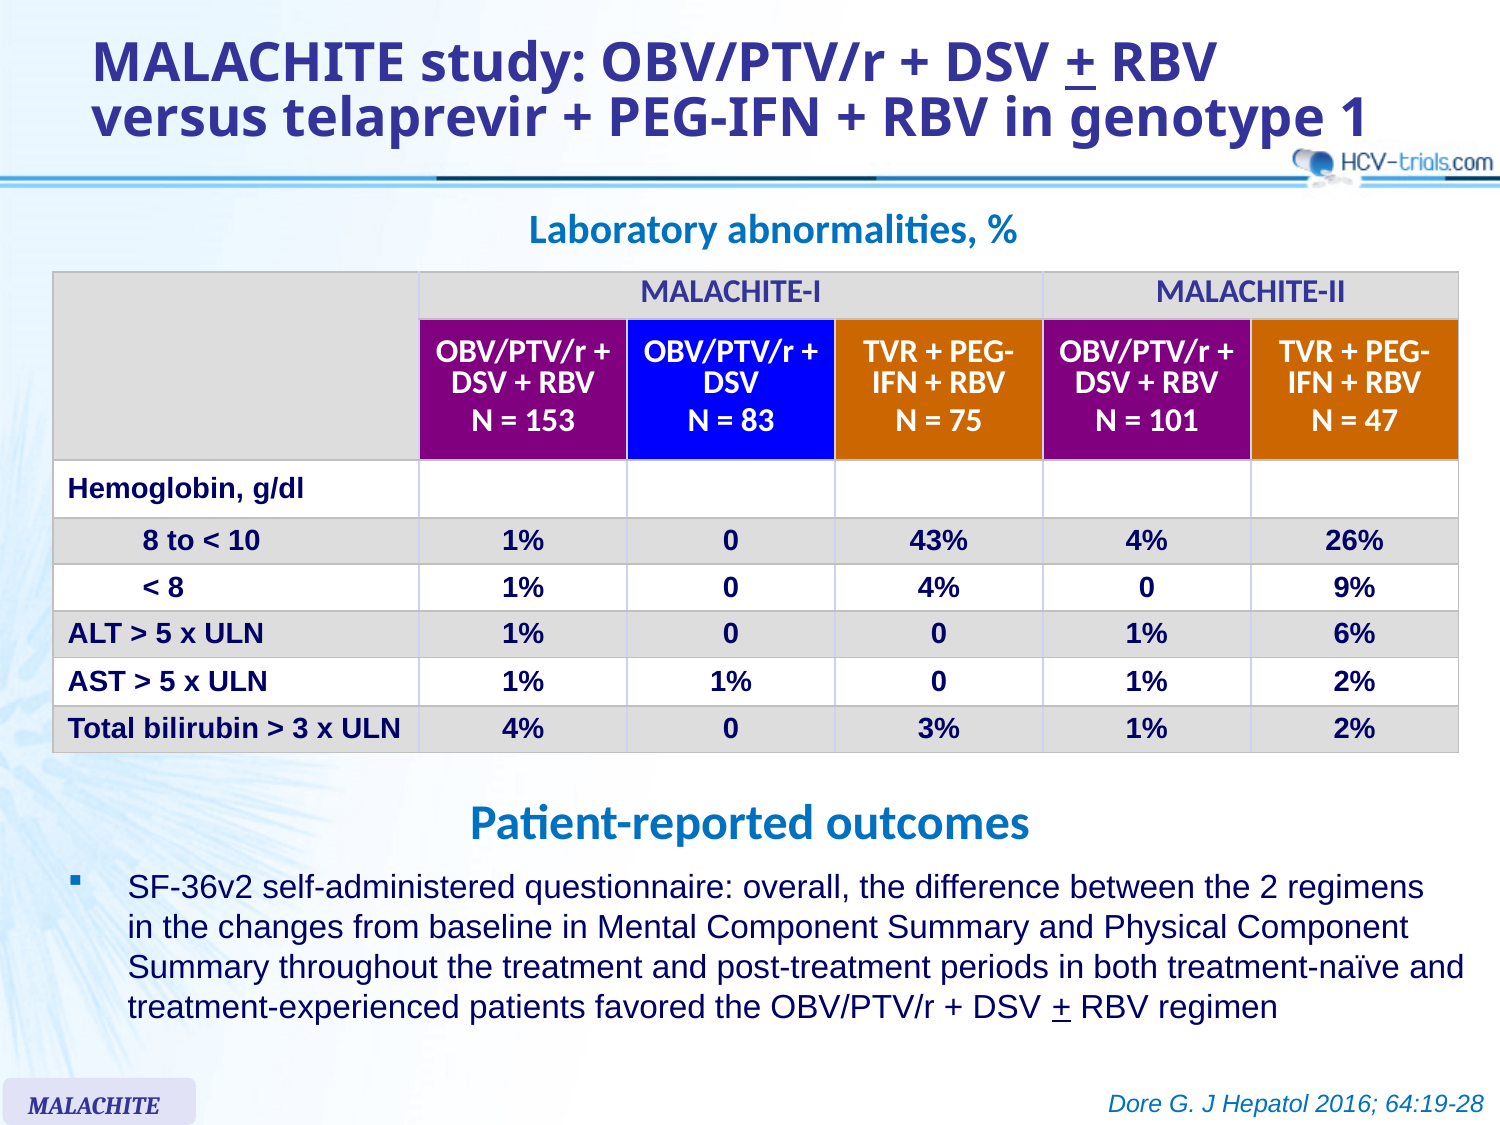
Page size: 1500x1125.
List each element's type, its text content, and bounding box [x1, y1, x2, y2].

table_cell 26% [1252, 519, 1458, 563]
text_box Patient-reported outcomes [41, 810, 1459, 857]
table_cell [836, 461, 1042, 517]
table_cell 4% [420, 707, 626, 752]
table_cell 1% [1044, 707, 1250, 752]
table_cell 9% [1252, 565, 1458, 610]
title MALACHITE study: OBV/PTV/r + DSV + RBV versus telaprevir + PEG-IFN + RBV in genotype 1 [76, 12, 1448, 173]
table_cell [1252, 461, 1458, 517]
table_cell [420, 461, 626, 517]
table_cell 43% [836, 519, 1042, 563]
table_header MALACHITE-I [420, 273, 1042, 318]
table_cell AST > 5 x ULN [54, 658, 418, 705]
table_cell 8 to < 10 [54, 519, 418, 563]
picture [0, 0, 1500, 1125]
table_cell 1% [628, 658, 834, 705]
table_cell OBV/PTV/r + DSV N = 83 [628, 320, 834, 459]
table_cell 0 [1044, 565, 1250, 610]
table_cell 1% [420, 565, 626, 610]
table_cell 1% [420, 519, 626, 563]
table_cell 0 [836, 612, 1042, 657]
table_cell [628, 461, 834, 517]
table_cell OBV/PTV/r + DSV + RBV N = 153 [420, 320, 626, 459]
text_box SF-36v2 self-administered questionnaire: overall, the difference between the 2 regimens in the changes from baseline in Mental Component Summary and Physical Component Summary throughout the treatment and post-treatment periods in both treatment-naïve and treatment-experienced patients favored the OBV/PTV/r + DSV + RBV regimen [53, 857, 1483, 1033]
table_cell 0 [836, 658, 1042, 705]
text_box Laboratory abnormalities, % [64, 212, 1483, 259]
table_cell 3% [836, 707, 1042, 752]
table_cell Total bilirubin > 3 x ULN [54, 707, 418, 752]
table_cell 6% [1252, 612, 1458, 657]
table_cell 1% [1044, 658, 1250, 705]
table_cell 0 [628, 565, 834, 610]
table_cell [1044, 461, 1250, 517]
table_cell 1% [1044, 612, 1250, 657]
table_cell 4% [1044, 519, 1250, 563]
text_box Dore G. J Hepatol 2016; 64:19-28 [808, 1079, 1500, 1125]
table_cell 2% [1252, 658, 1458, 705]
table_cell 0 [628, 612, 834, 657]
table_cell 0 [628, 519, 834, 563]
table_cell OBV/PTV/r + DSV + RBV N = 101 [1044, 320, 1250, 459]
table_cell < 8 [54, 565, 418, 610]
table_header [54, 273, 418, 459]
table_header MALACHITE-II [1044, 273, 1458, 318]
table_cell TVR + PEG-IFN + RBV N = 47 [1252, 320, 1458, 459]
table_cell 1% [420, 612, 626, 657]
table_cell 4% [836, 565, 1042, 610]
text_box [2, 1077, 210, 1125]
table_cell Hemoglobin, g/dl [54, 461, 418, 517]
table_cell ALT > 5 x ULN [54, 612, 418, 657]
table_cell TVR + PEG-IFN + RBV N = 75 [836, 320, 1042, 459]
table_cell 2% [1252, 707, 1458, 752]
table_cell 1% [420, 658, 626, 705]
table_cell 0 [628, 707, 834, 752]
